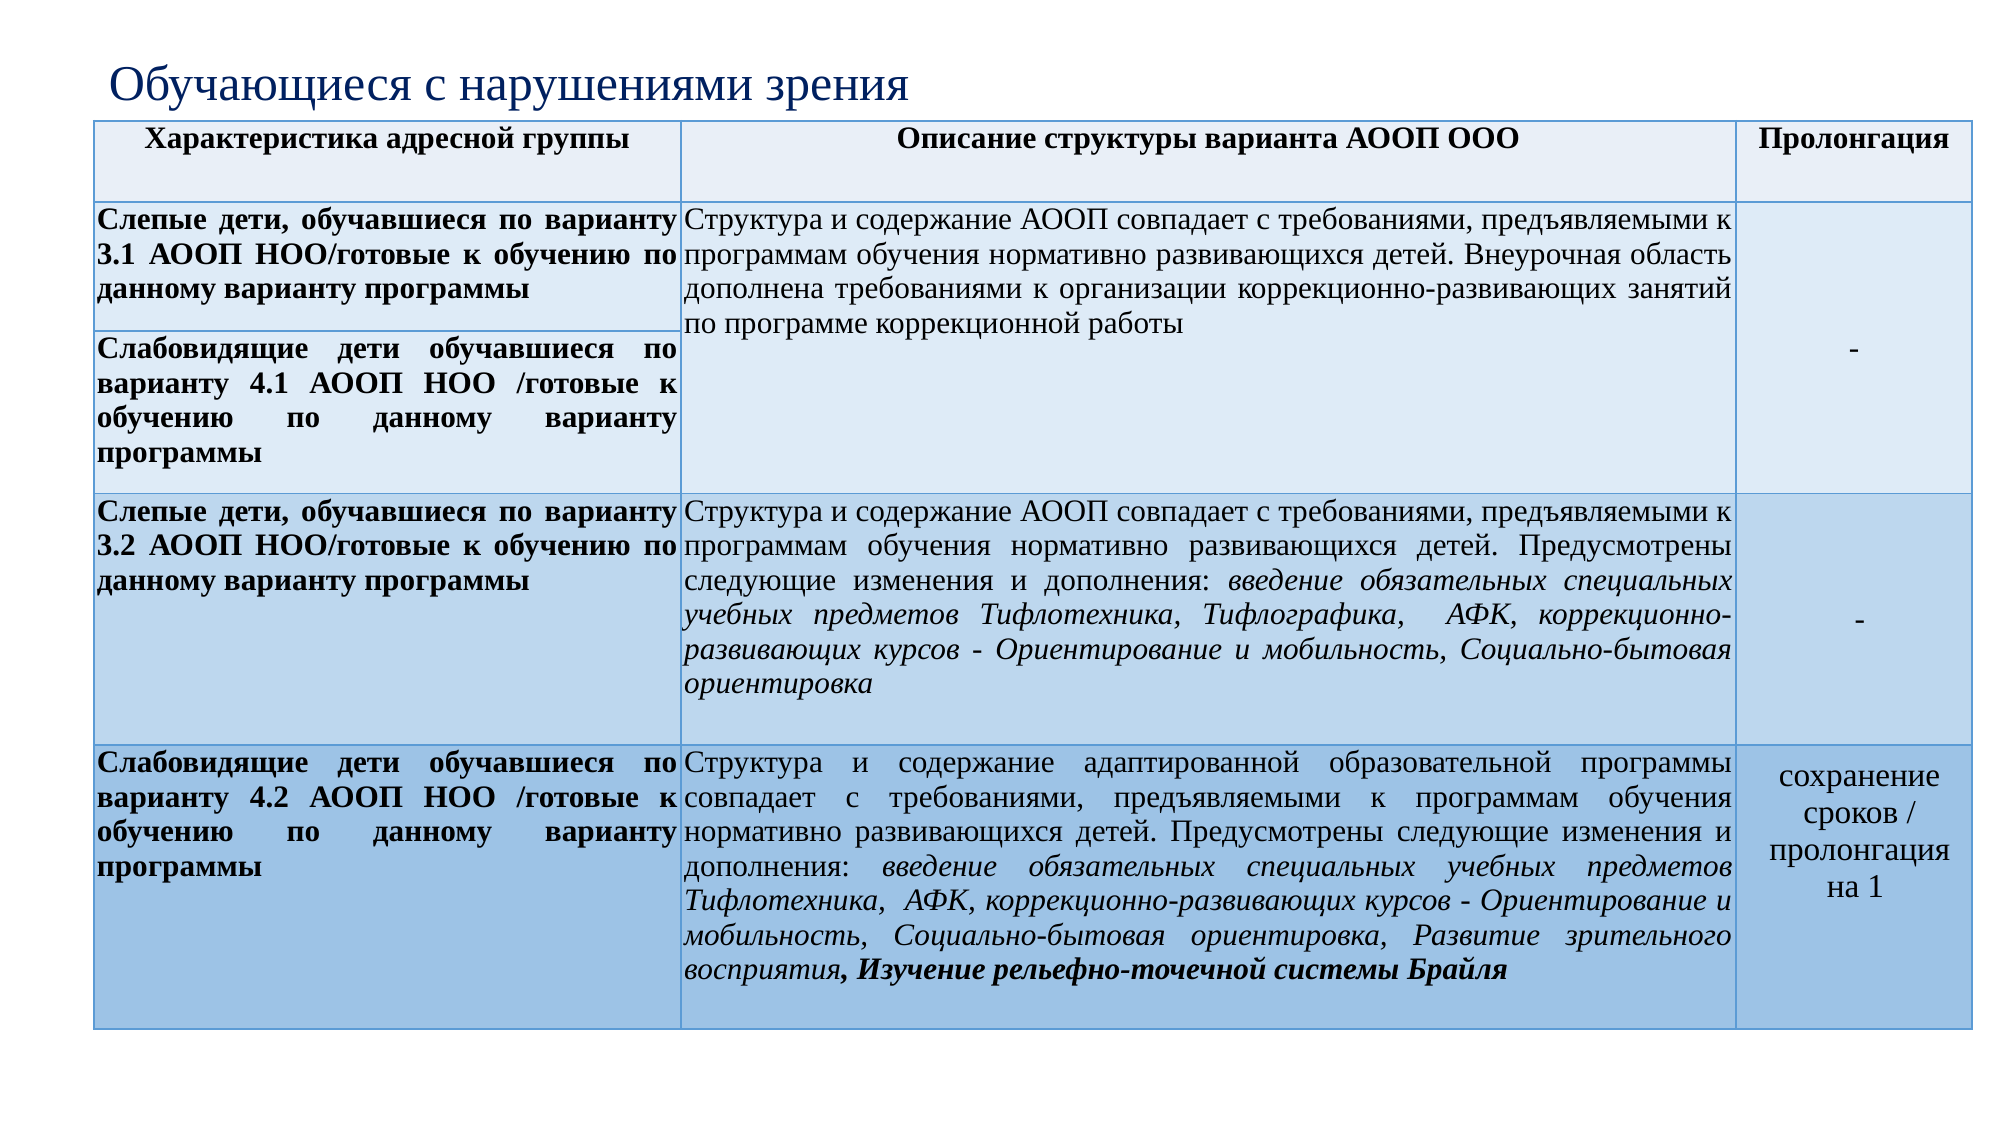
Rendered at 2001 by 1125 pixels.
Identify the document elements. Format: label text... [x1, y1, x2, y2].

table_cell Структура и содержание АООП совпадает с требованиями, предъявляемыми к программам обучения нормативно развивающихся детей. Предусмотрены следующие изменения и дополнения: введение обязательных специальных учебных предметов Тифлотехника, Тифлографика, АФК, коррекционно-развивающих курсов - Ориентирование и мобильность, Социально-бытовая ориентировка [682, 494, 1735, 744]
table_header Пролонгация [1737, 122, 1971, 201]
table_header Характеристика адресной группы [95, 195, 680, 201]
table_cell Слабовидящие дети обучавшиеся по варианту 4.1 АООП НОО /готовые к обучению по данному варианту программы [95, 332, 680, 493]
text_box Обучающиеся с нарушениями зрения [93, 0, 1819, 195]
table_cell Слепые дети, обучавшиеся по варианту 3.2 АООП НОО/готовые к обучению по данному варианту программы [95, 494, 680, 744]
table_cell - [1737, 494, 1971, 744]
table_cell - [1737, 203, 1971, 493]
table_cell сохранение сроков / пролонгация на 1 [1737, 746, 1971, 1028]
table_cell Слепые дети, обучавшиеся по варианту 3.1 АООП НОО/готовые к обучению по данному варианту программы [95, 203, 680, 330]
table_cell Структура и содержание адаптированной образовательной программы совпадает с требованиями, предъявляемыми к программам обучения нормативно развивающихся детей. Предусмотрены следующие изменения и дополнения: введение обязательных специальных учебных предметов Тифлотехника, АФК, коррекционно-развивающих курсов - Ориентирование и мобильность, Социально-бытовая ориентировка, Развитие зрительного восприятия, Изучение рельефно-точечной системы Брайля [682, 746, 1735, 1028]
table_header Описание структуры варианта АООП ООО [682, 195, 1735, 201]
table_cell Слабовидящие дети обучавшиеся по варианту 4.2 АООП НОО /готовые к обучению по данному варианту программы [95, 746, 680, 1028]
table_cell Структура и содержание АООП совпадает с требованиями, предъявляемыми к программам обучения нормативно развивающихся детей. Внеурочная область дополнена требованиями к организации коррекционно-развивающих занятий по программе коррекционной работы [682, 203, 1735, 493]
